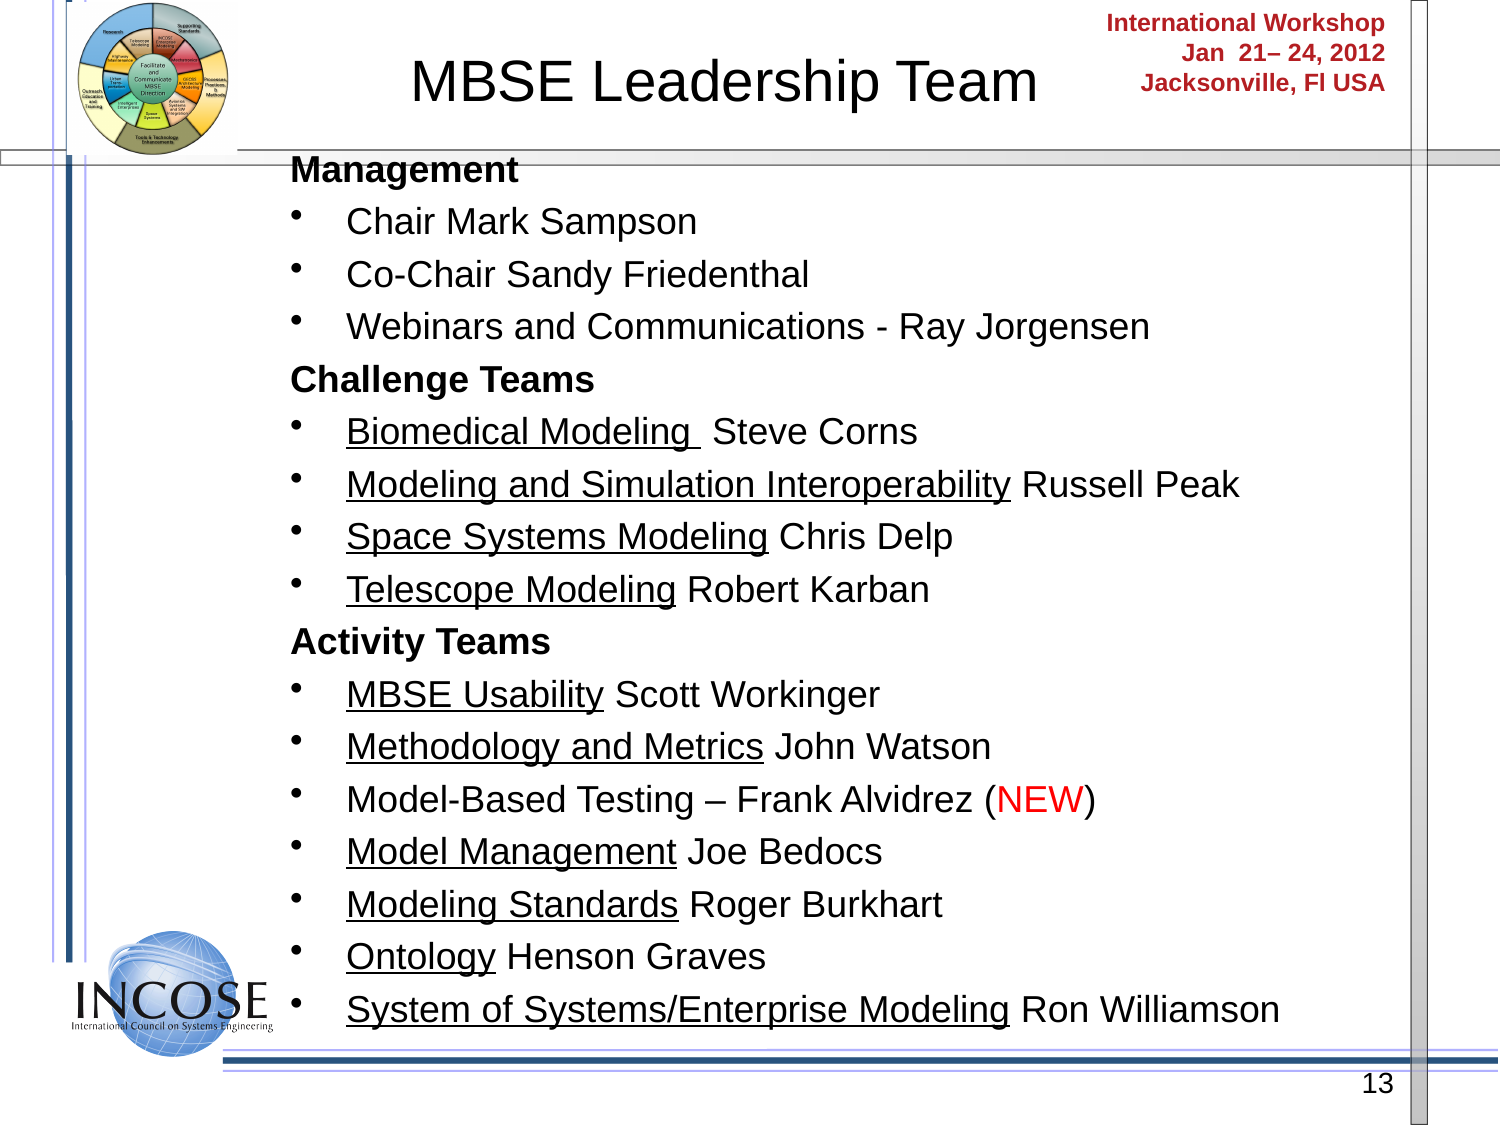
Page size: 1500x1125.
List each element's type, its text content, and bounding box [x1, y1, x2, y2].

list Management Chair Mark Sampson Co-Chair Sandy Friedenthal Webinars and Communications - Ray Jorgensen Challenge Teams Biomedical Modeling Steve Corns Modeling and Simulation Interoperability Russell Peak Space Systems Modeling Chris Delp Telescope Modeling Robert Karban Activity Teams MBSE Usability Scott Workinger Methodology and Metrics John Watson Model-Based Testing – Frank Alvidrez (NEW) Model Management Joe Bedocs Modeling Standards Roger Burkhart Ontology Henson Graves System of Systems/Enterprise Modeling Ron Williamson [274, 137, 1401, 938]
slide_number 13 [1312, 1057, 1410, 1125]
title MBSE Leadership Team [212, 0, 1238, 157]
picture [72, 931, 273, 1057]
